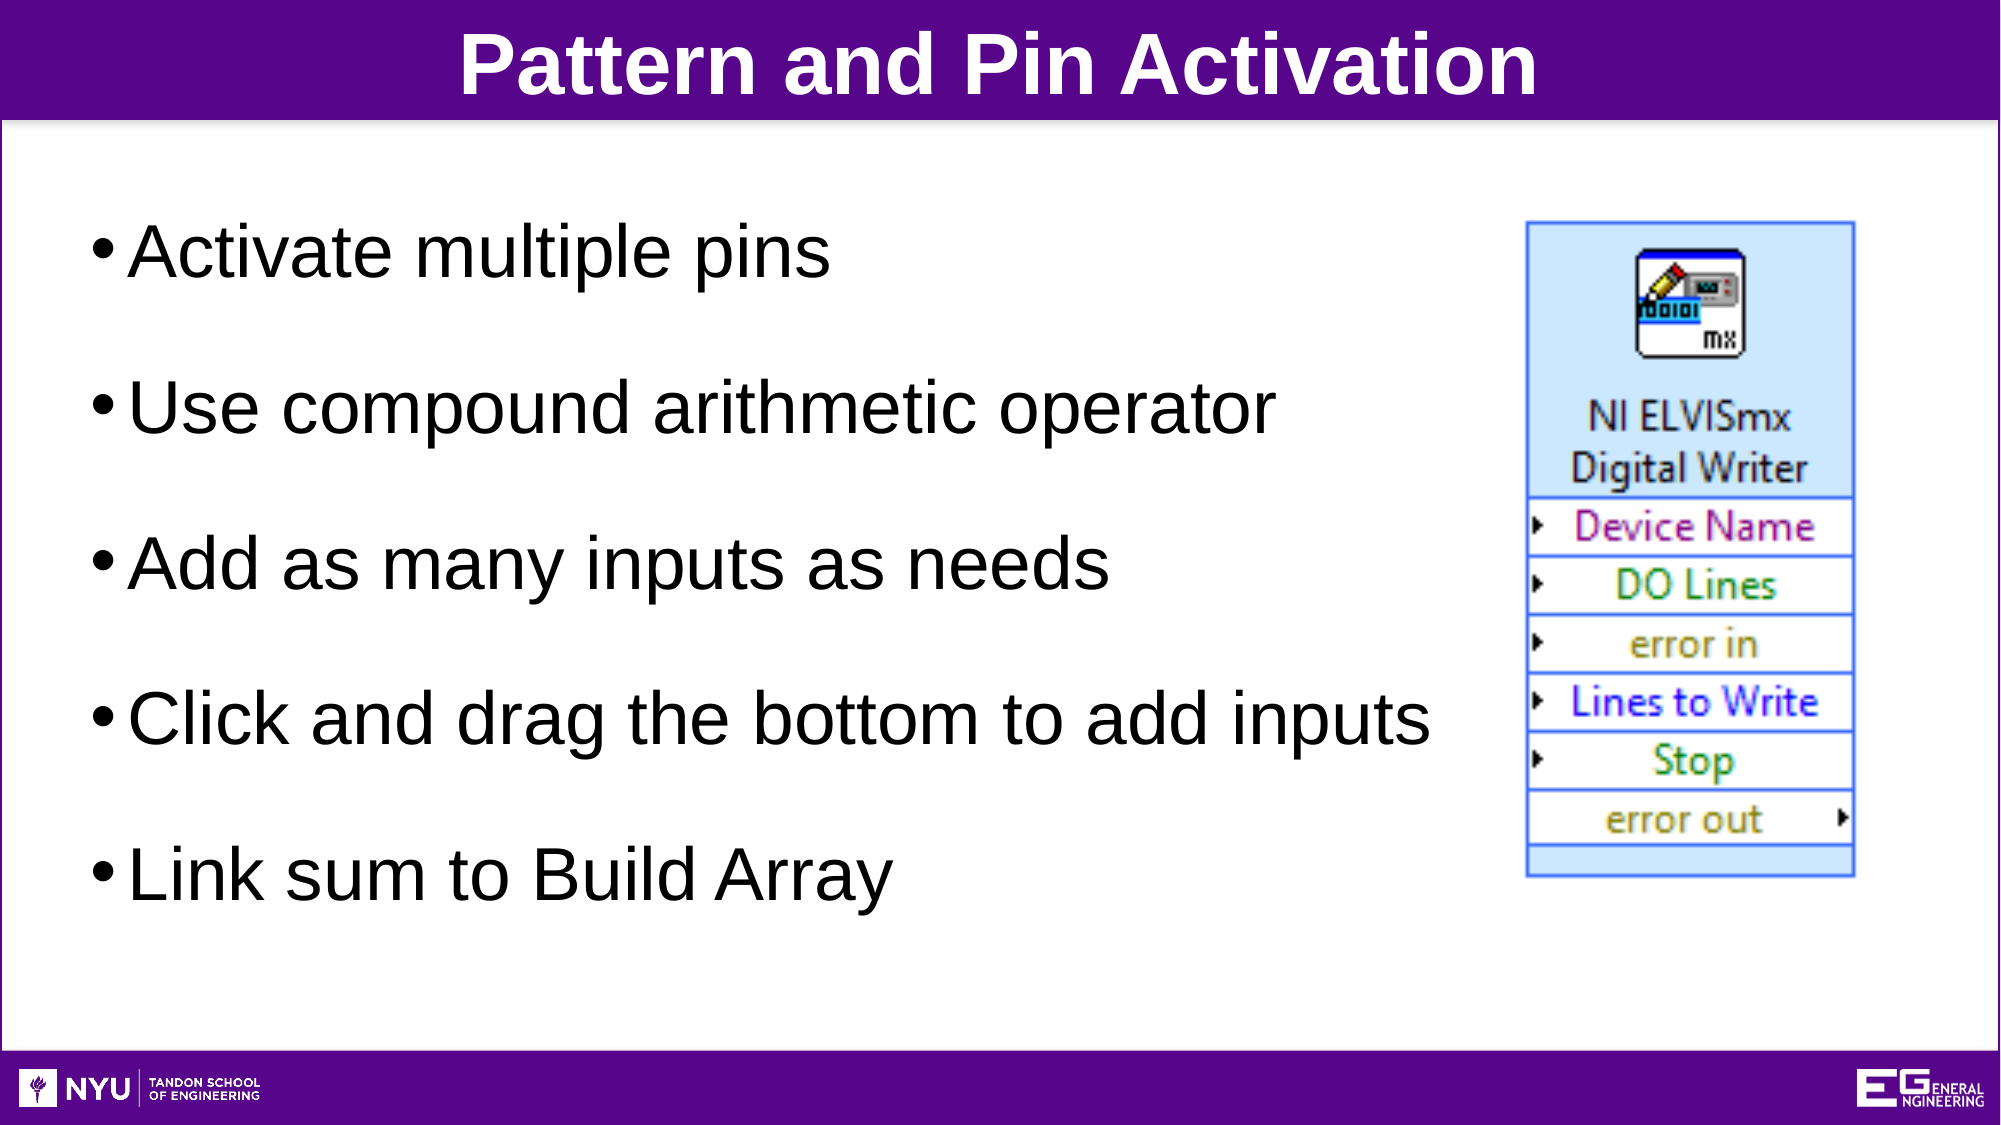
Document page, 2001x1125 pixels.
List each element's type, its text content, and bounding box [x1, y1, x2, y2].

picture [19, 1069, 260, 1107]
picture [1496, 157, 1891, 944]
list Pattern and Pin Activation [0, 0, 2000, 120]
list Activate multiple pins Use compound arithmetic operator Add as many inputs as needs Click and drag the bottom to add inputs Link sum to Build Array [0, 149, 2000, 1026]
picture [1856, 1069, 1984, 1107]
